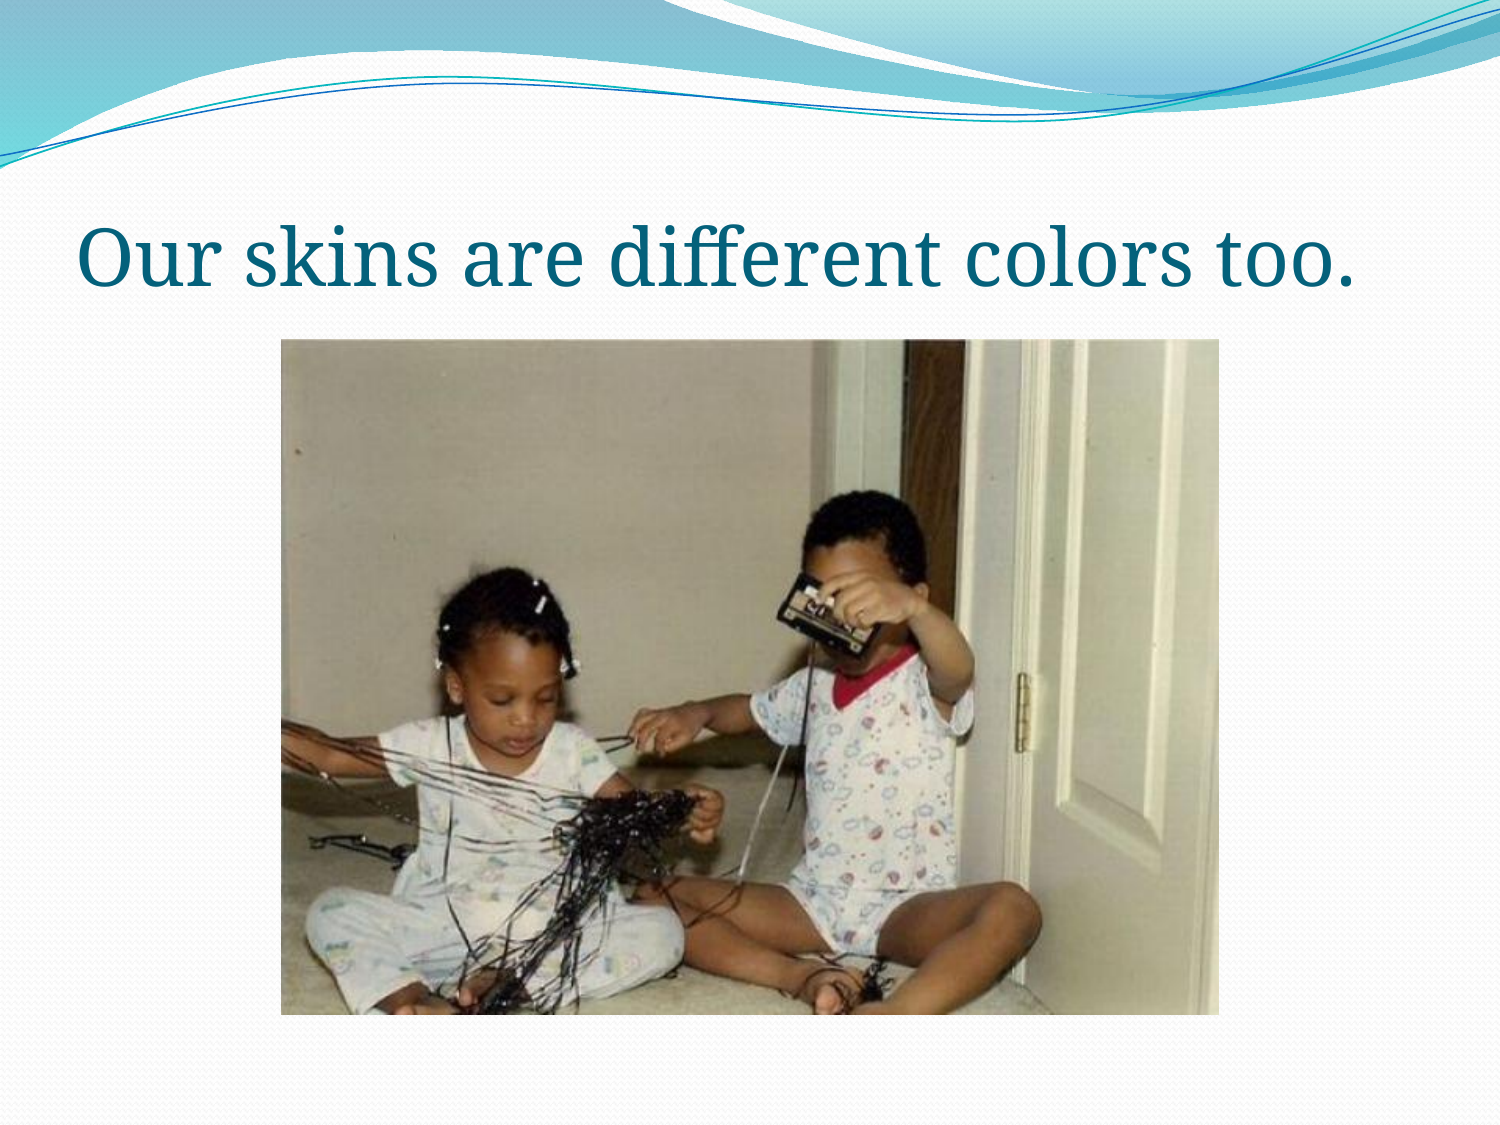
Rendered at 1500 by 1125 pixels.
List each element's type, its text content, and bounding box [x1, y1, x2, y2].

title Our skins are different colors too. [75, 115, 1425, 303]
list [281, 339, 1219, 1016]
